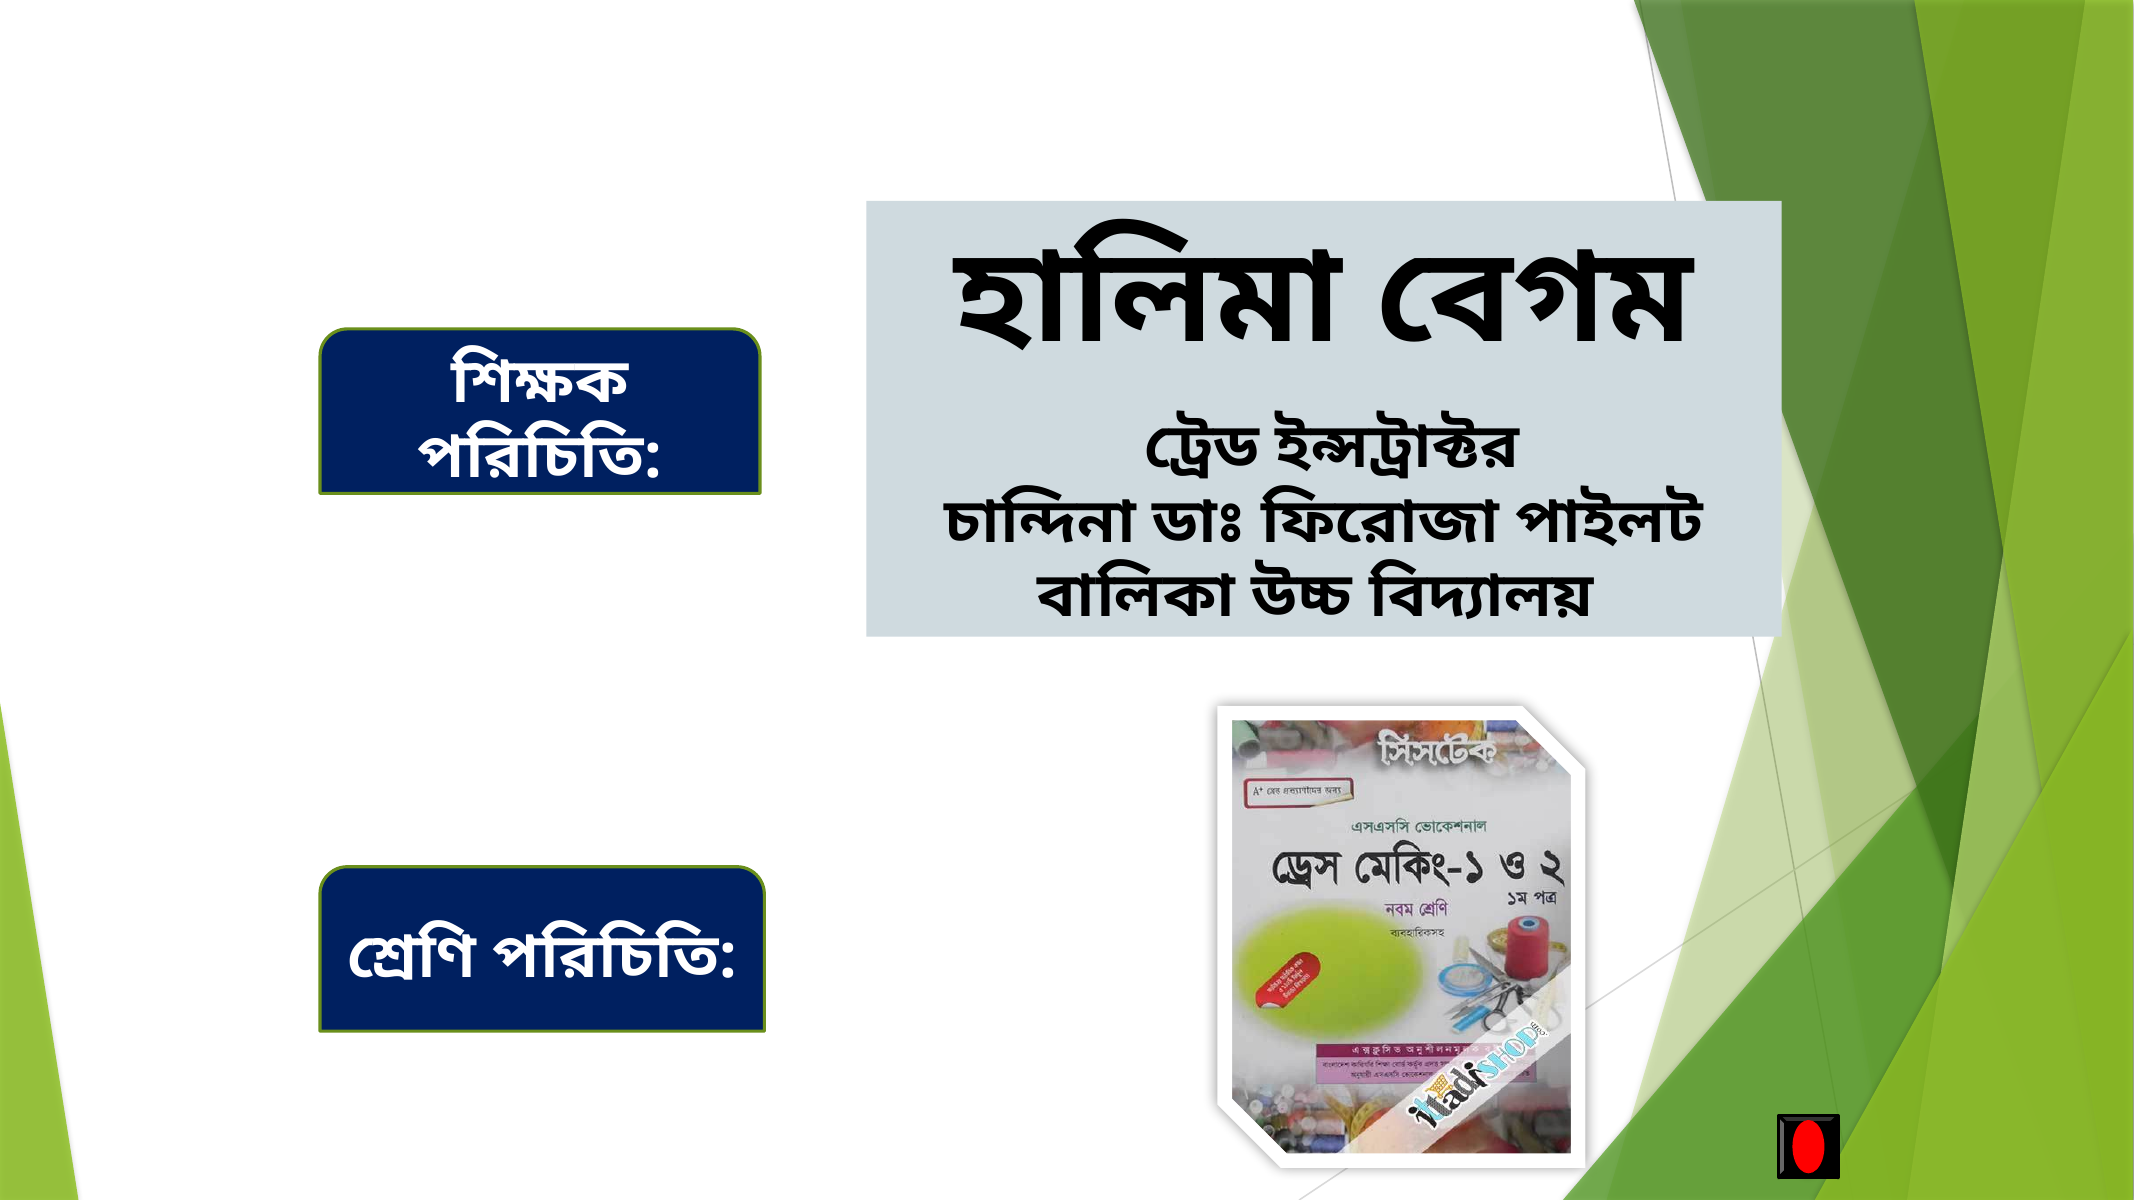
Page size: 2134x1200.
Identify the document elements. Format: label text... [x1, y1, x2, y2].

text_box শিক্ষক পরিচিতি: [318, 327, 762, 495]
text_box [1778, 1114, 1839, 1179]
text_box শ্রেণি পরিচিতি: [318, 865, 766, 1033]
picture [1224, 712, 1579, 1162]
text_box হালিমা বেগম ট্রেড ইন্সট্রাক্টর চান্দিনা ডাঃ ফিরোজা পাইলট বালিকা উচ্চ বিদ্যালয় [866, 200, 1782, 637]
